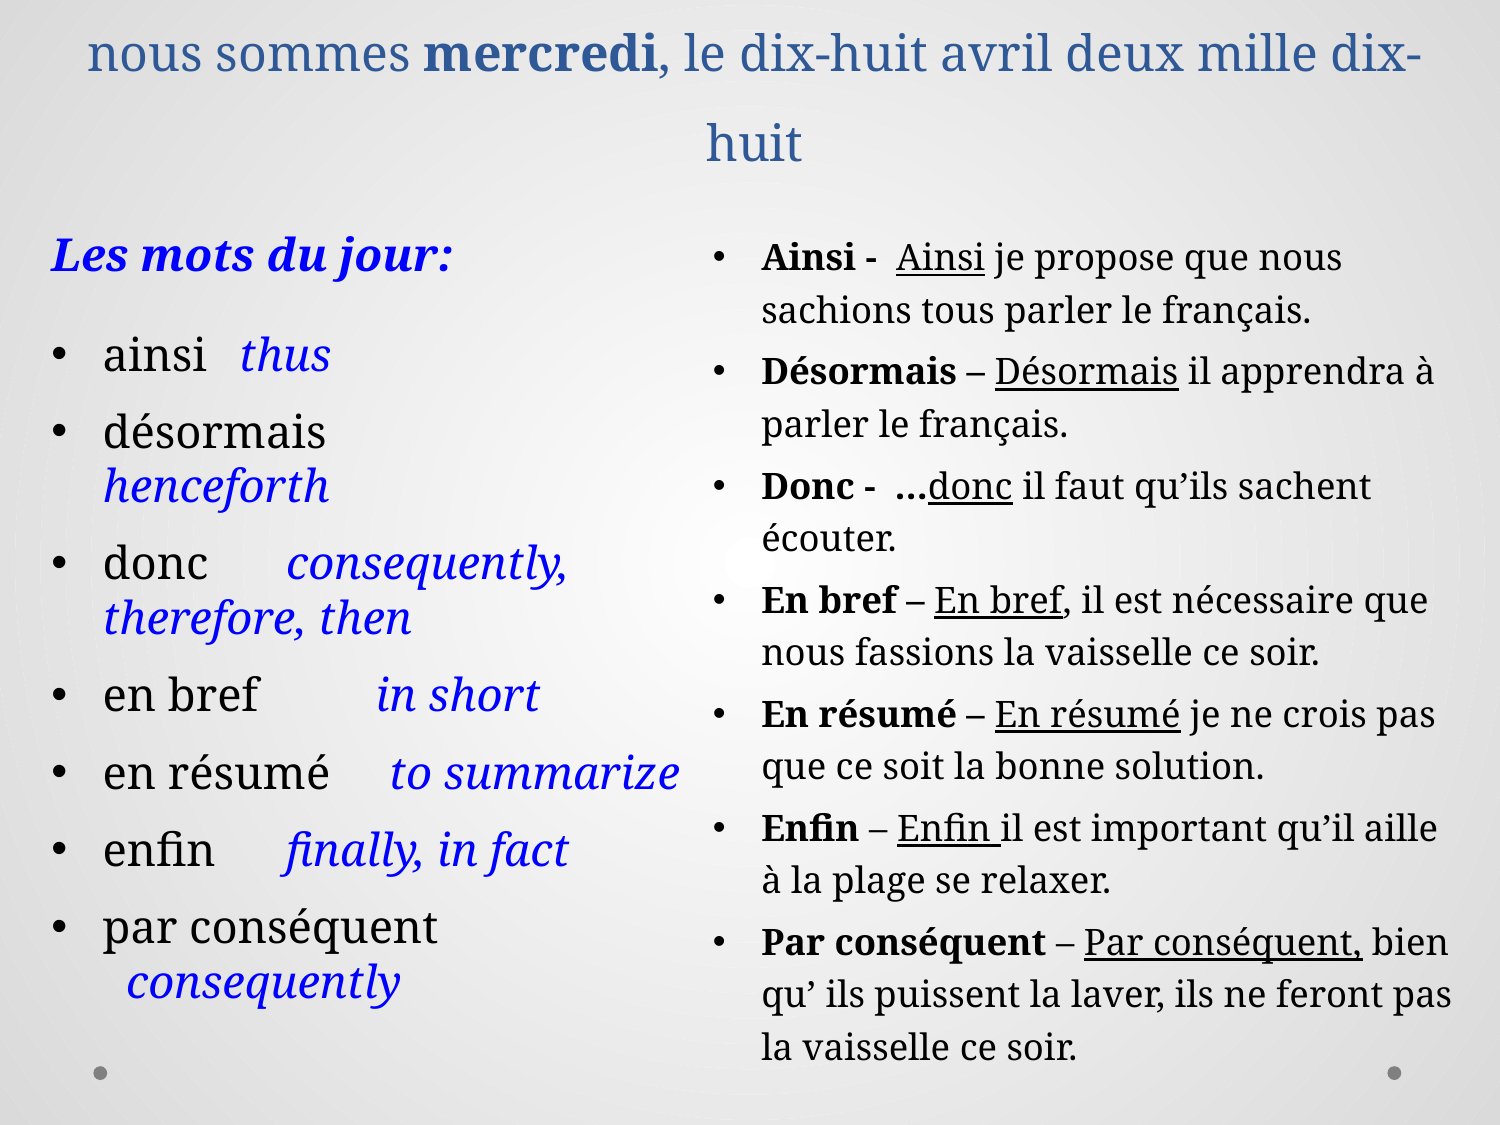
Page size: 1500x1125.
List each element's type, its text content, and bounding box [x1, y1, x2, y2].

title la semaine numéro trente-et-un: 16/4 – 20/4 nous sommes mercredi, le dix-huit avril deux mille dix-huit [36, 0, 1474, 179]
list Ainsi - Ainsi je propose que nous sachions tous parler le français. Désormais – Désormais il apprendra à parler le français. Donc - …donc il faut qu’ils sachent écouter. En bref – En bref, il est nécessaire que nous fassions la vaisselle ce soir. En résumé – En résumé je ne crois pas que ce soit la bonne solution. Enfin – Enfin il est important qu’il aille à la plage se relaxer. Par conséquent – Par conséquent, bien qu’ ils puissent la laver, ils ne feront pas la vaisselle ce soir. [697, 218, 1474, 1097]
list Les mots du jour: ainsi thus désormais henceforth donc consequently, therefore, then en bref in short en résumé to summarize enfin finally, in fact par conséquent consequently [36, 218, 698, 1079]
